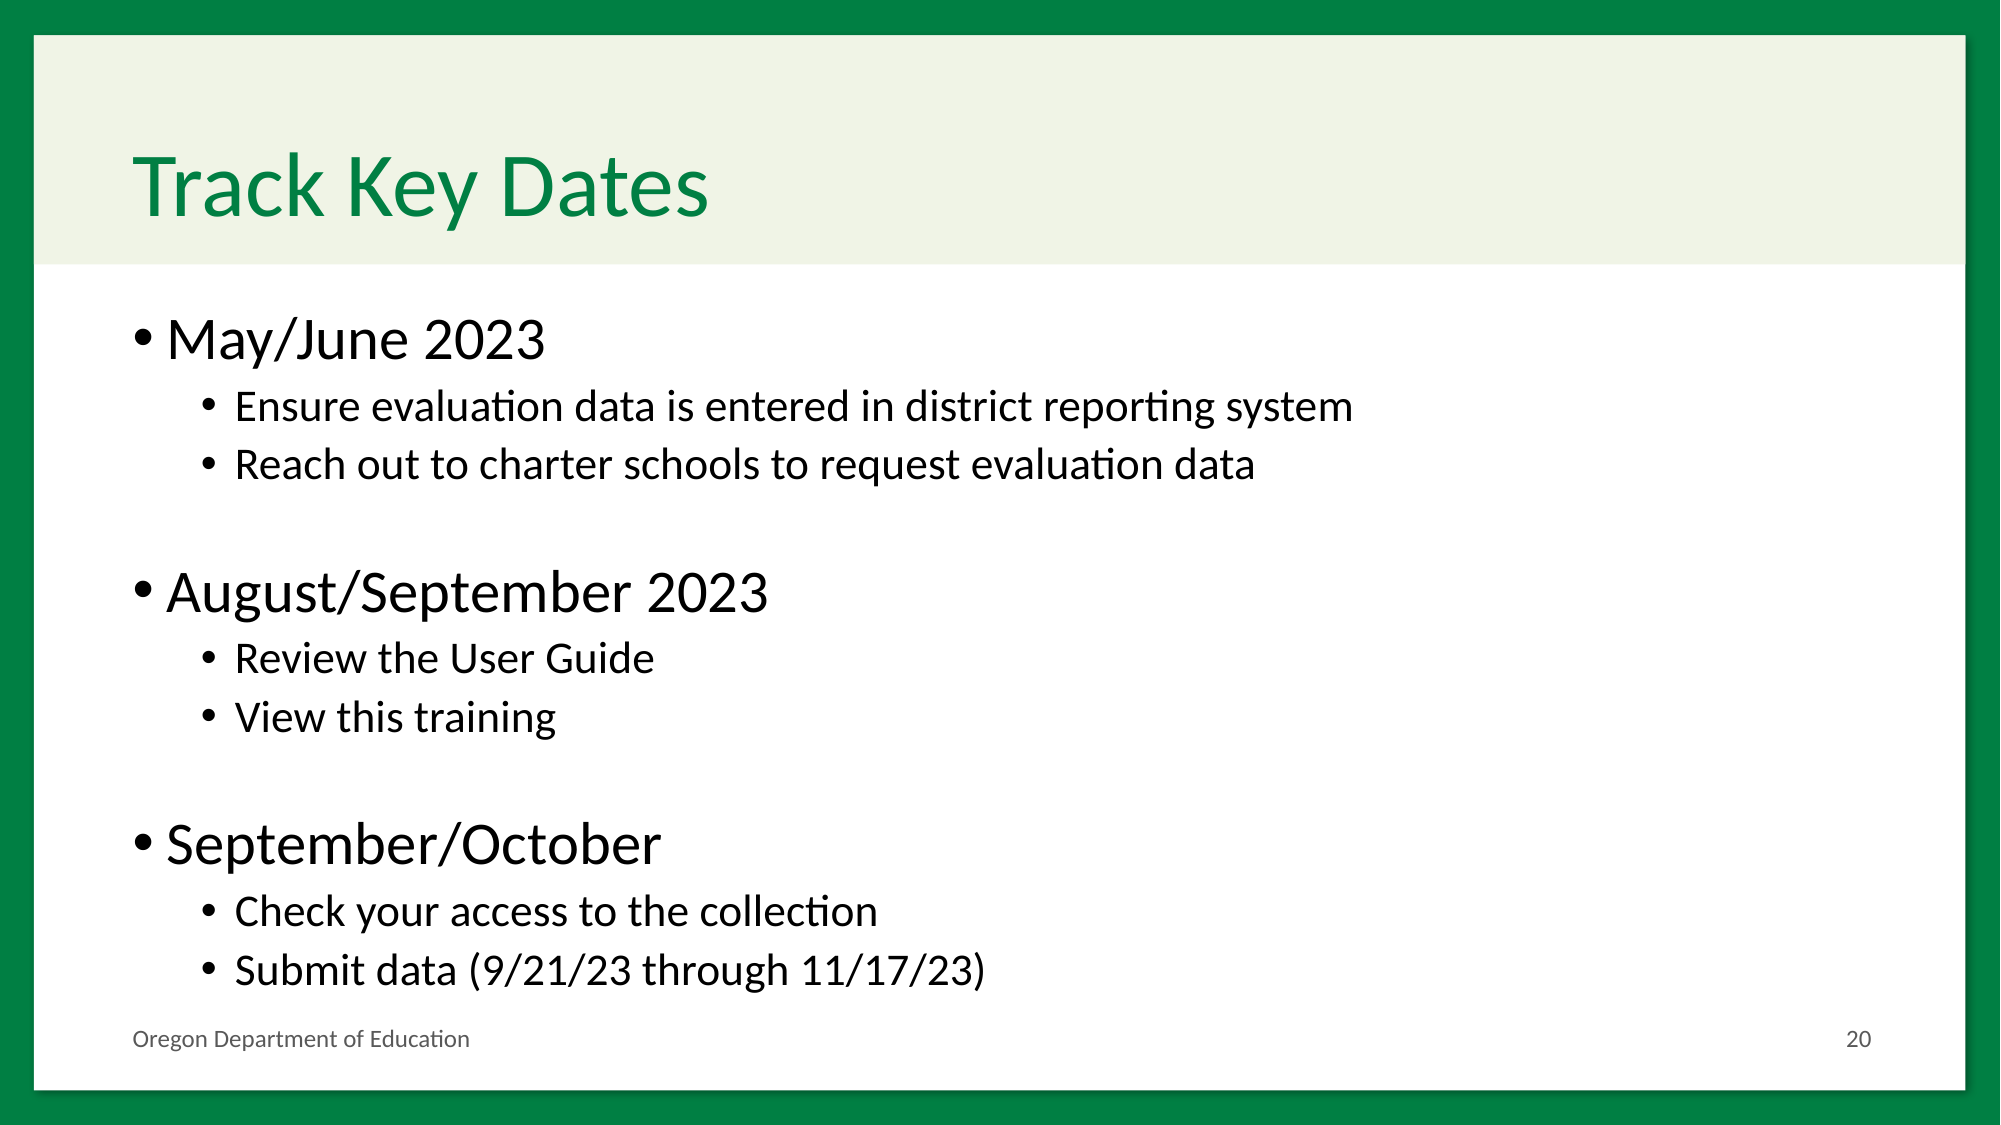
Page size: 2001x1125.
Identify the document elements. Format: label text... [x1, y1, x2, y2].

title Track Key Dates [117, 75, 1887, 244]
footer Oregon Department of Education [117, 1007, 588, 1068]
list May/June 2023 Ensure evaluation data is entered in district reporting system Reach out to charter schools to request evaluation data August/September 2023 Review the User Guide View this training September/October Check your access to the collection Submit data (9/21/23 through 11/17/23) [117, 299, 1887, 1008]
slide_number 20 [1412, 1007, 1887, 1068]
